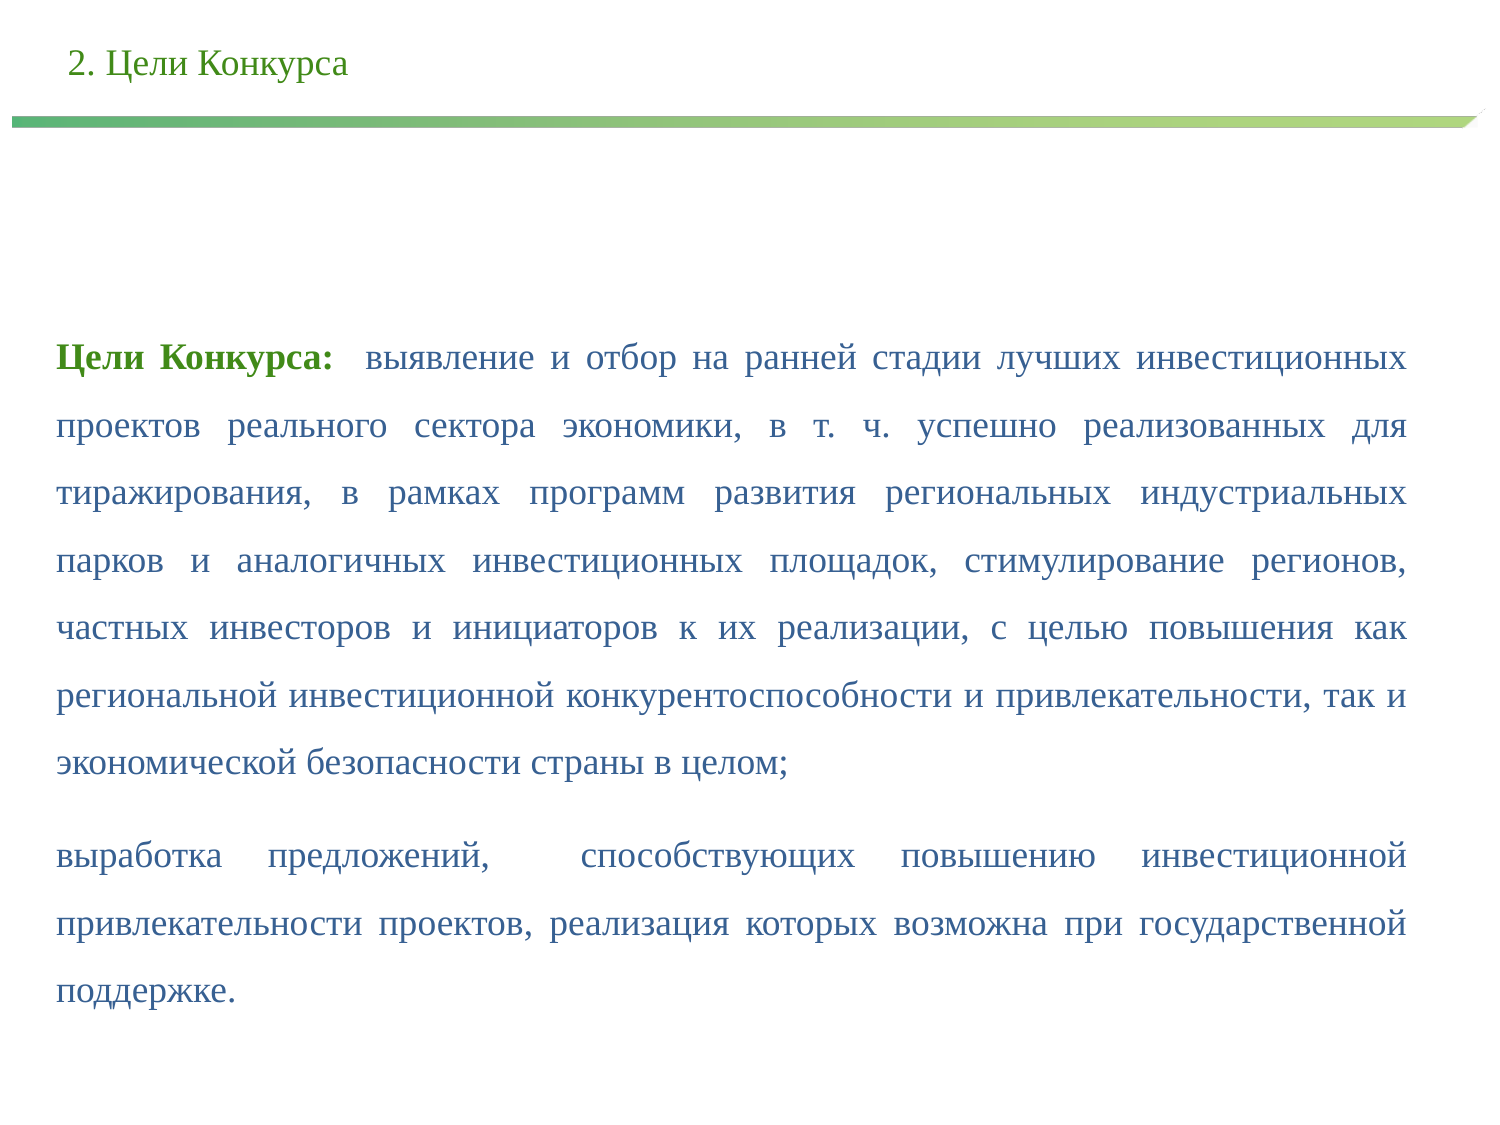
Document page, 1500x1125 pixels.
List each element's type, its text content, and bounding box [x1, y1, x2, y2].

picture [12, 107, 1487, 129]
text_box 2. Цели Конкурса [53, 30, 951, 91]
text_box Цели Конкурса: выявление и отбор на ранней стадии лучших инвестиционных проектов реального сектора экономики, в т. ч. успешно реализованных для тиражирования, в рамках программ развития региональных индустриальных парков и аналогичных инвестиционных площадок, стимулирование регионов, частных инвесторов и инициаторов к их реализации, с целью повышения как региональной инвестиционной конкурентоспособности и привлекательности, так и экономической безопасности страны в целом; выработка предложений, способствующих повышению инвестиционной привлекательности проектов, реализация которых возможна при государственной поддержке. [41, 302, 1423, 1018]
